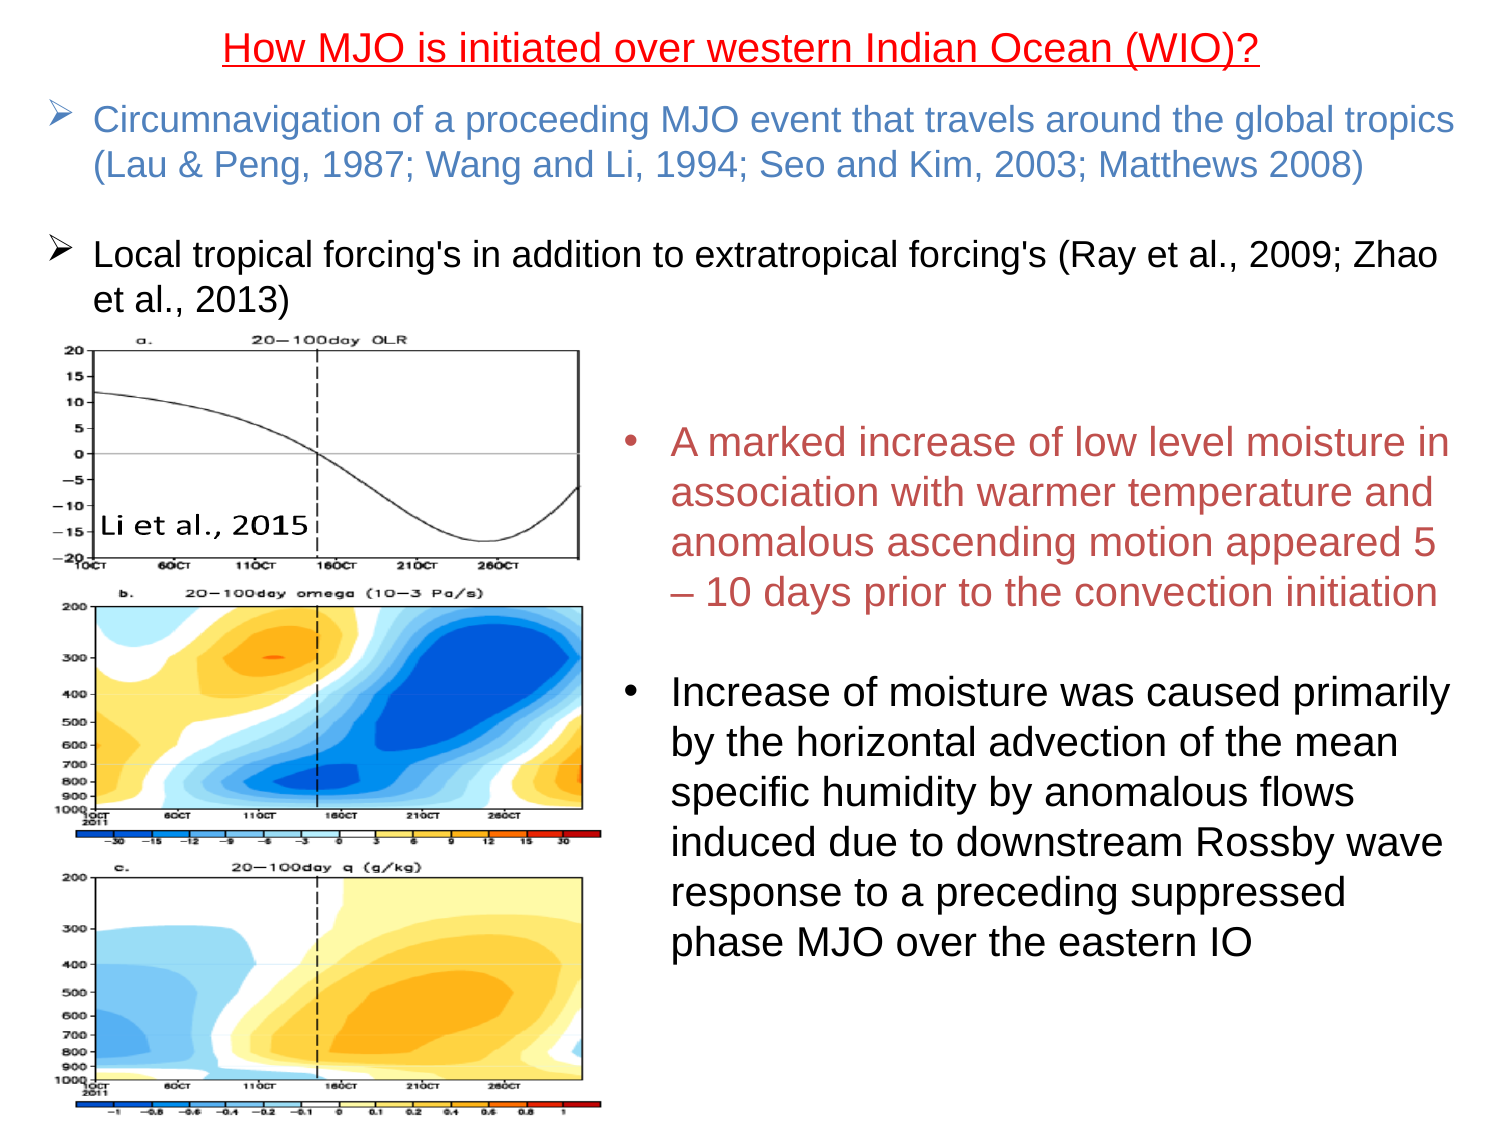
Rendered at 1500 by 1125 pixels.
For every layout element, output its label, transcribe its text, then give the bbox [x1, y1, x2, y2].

text_box Circumnavigation of a proceeding MJO event that travels around the global tropics (Lau & Peng, 1987; Wang and Li, 1994; Seo and Kim, 2003; Matthews 2008) Local tropical forcing's in addition to extratropical forcing's (Ray et al., 2009; Zhao et al., 2013) [31, 87, 1482, 327]
text_box A marked increase of low level moisture in association with warmer temperature and anomalous ascending motion appeared 5 – 10 days prior to the convection initiation Increase of moisture was caused primarily by the horizontal advection of the mean specific humidity by anomalous flows induced due to downstream Rossby wave response to a preceding suppressed phase MJO over the eastern IO [636, 407, 1483, 973]
text_box How MJO is initiated over western Indian Ocean (WIO)? [31, 13, 1451, 79]
picture [13, 324, 632, 1123]
